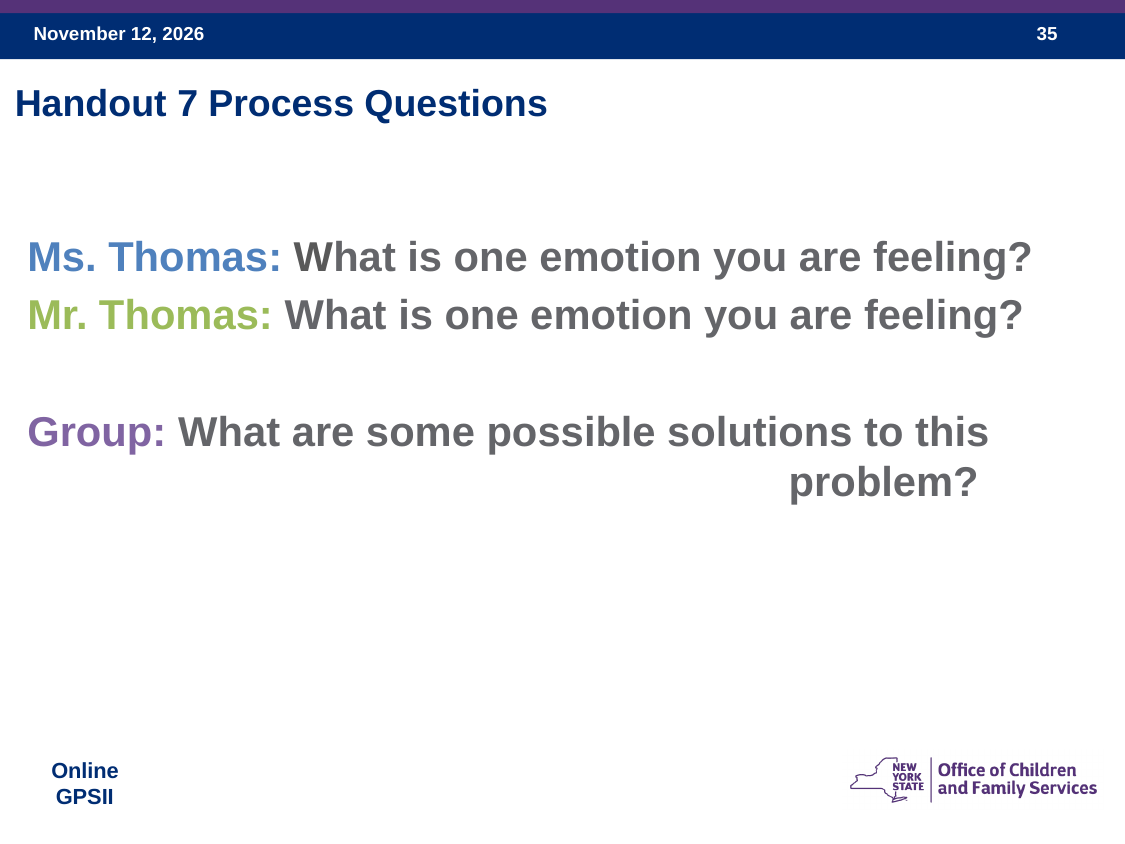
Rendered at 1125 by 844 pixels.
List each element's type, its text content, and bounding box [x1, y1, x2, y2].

list Ms. Thomas: What is one emotion you are feeling? Mr. Thomas: What is one emotion you are feeling? Group: What are some possible solutions to this problem? [12, 221, 1125, 597]
picture [842, 749, 1104, 810]
list Handout 7 Process Questions [0, 59, 1125, 133]
